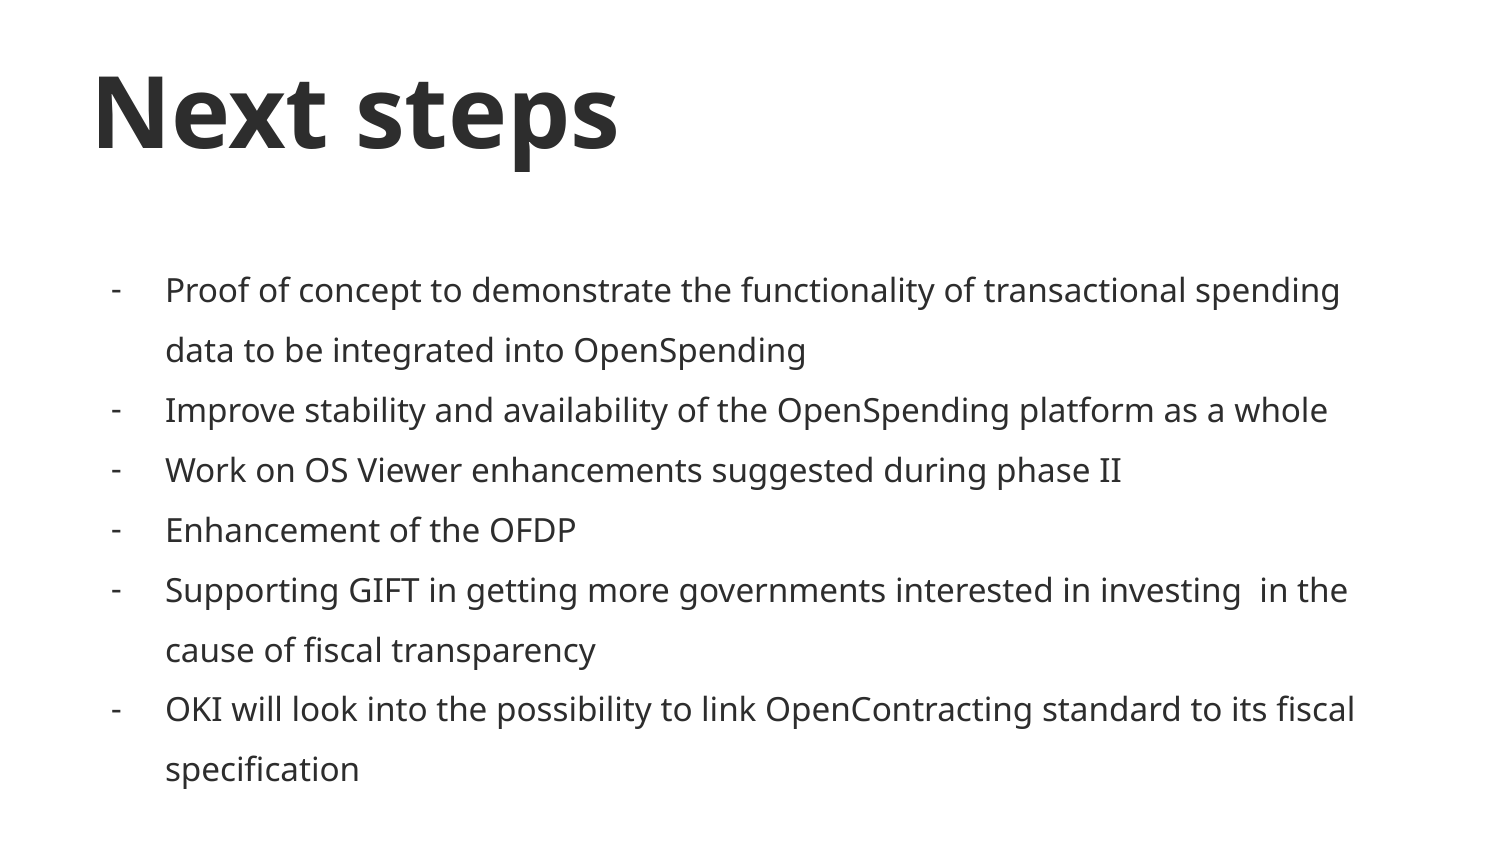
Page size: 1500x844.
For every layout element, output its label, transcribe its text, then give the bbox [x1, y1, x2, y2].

title Next steps [75, 43, 1425, 184]
list Proof of concept to demonstrate the functionality of transactional spending data to be integrated into OpenSpending Improve stability and availability of the OpenSpending platform as a whole Work on OS Viewer enhancements suggested during phase II Enhancement of the OFDP Supporting GIFT in getting more governments interested in investing in the cause of fiscal transparency OKI will look into the possibility to link OpenContracting standard to its fiscal specification [75, 234, 1425, 816]
